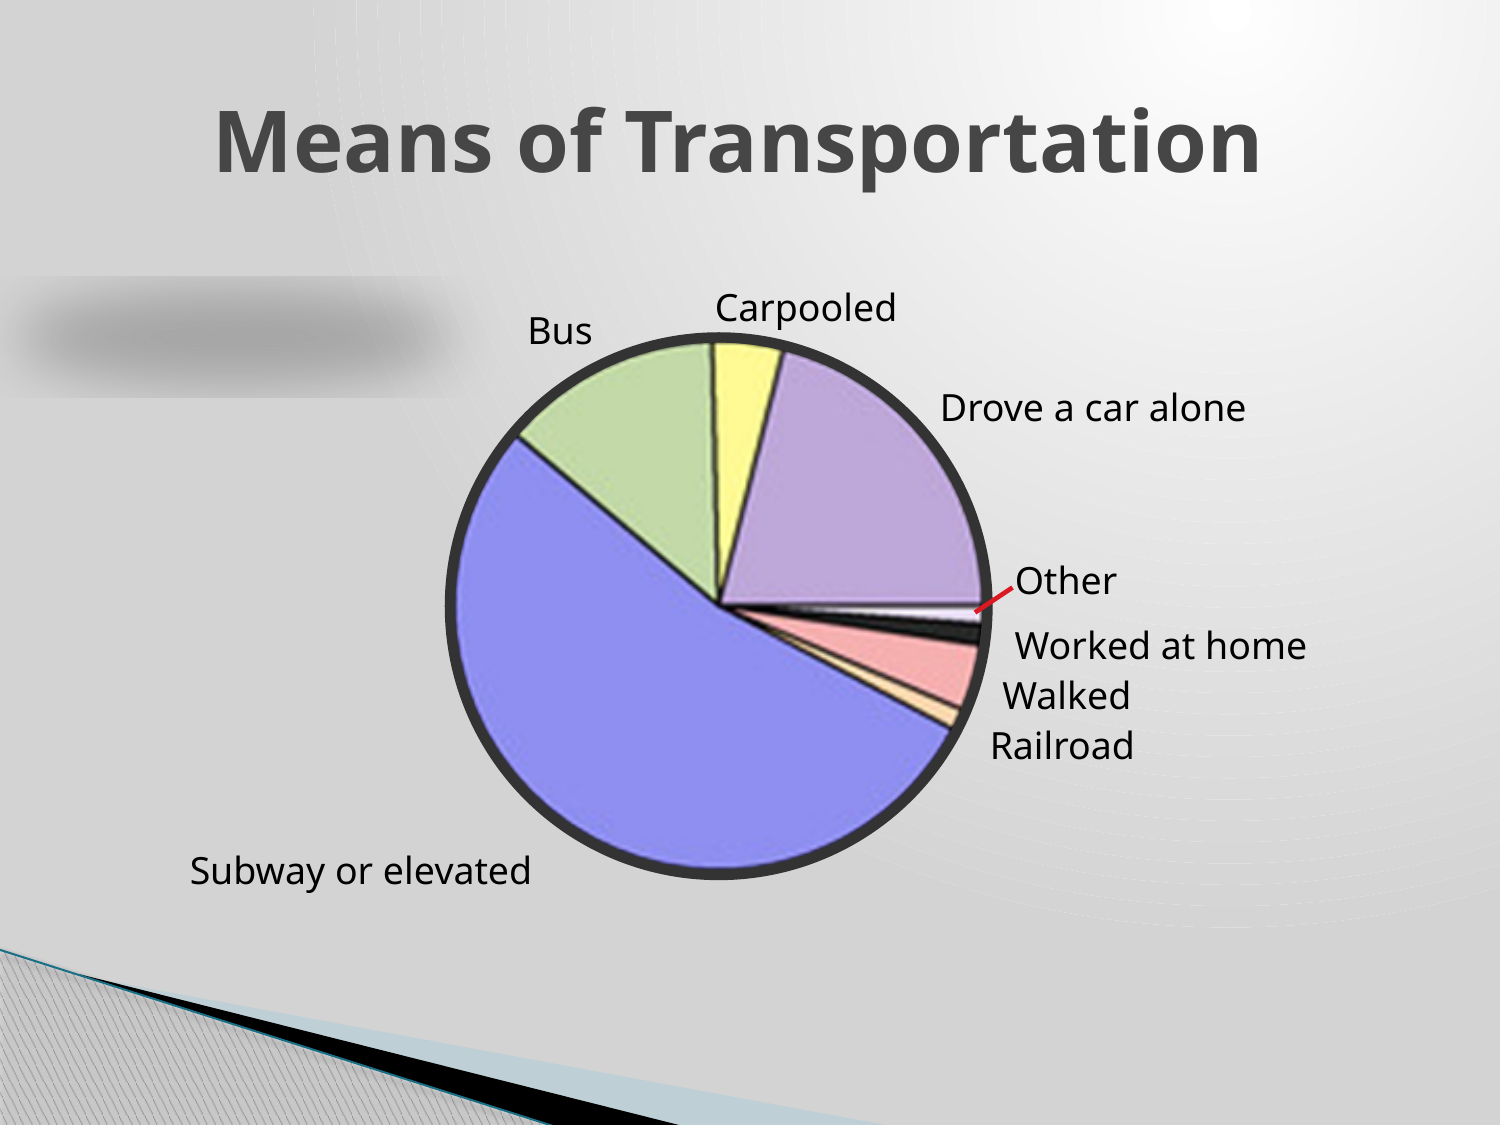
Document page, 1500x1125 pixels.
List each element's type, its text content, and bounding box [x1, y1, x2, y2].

text_box Walked [991, 664, 1250, 725]
text_box Bus [512, 299, 638, 335]
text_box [974, 587, 1013, 613]
text_box Other [999, 549, 1263, 610]
text_box Subway or elevated [174, 839, 575, 900]
picture [449, 337, 988, 876]
text_box Drove a car alone [991, 376, 1275, 437]
text_box Railroad [991, 714, 1238, 775]
title Means of Transportation [75, 45, 1425, 233]
text_box Worked at home [999, 614, 1375, 675]
text_box Carpooled [699, 276, 963, 335]
